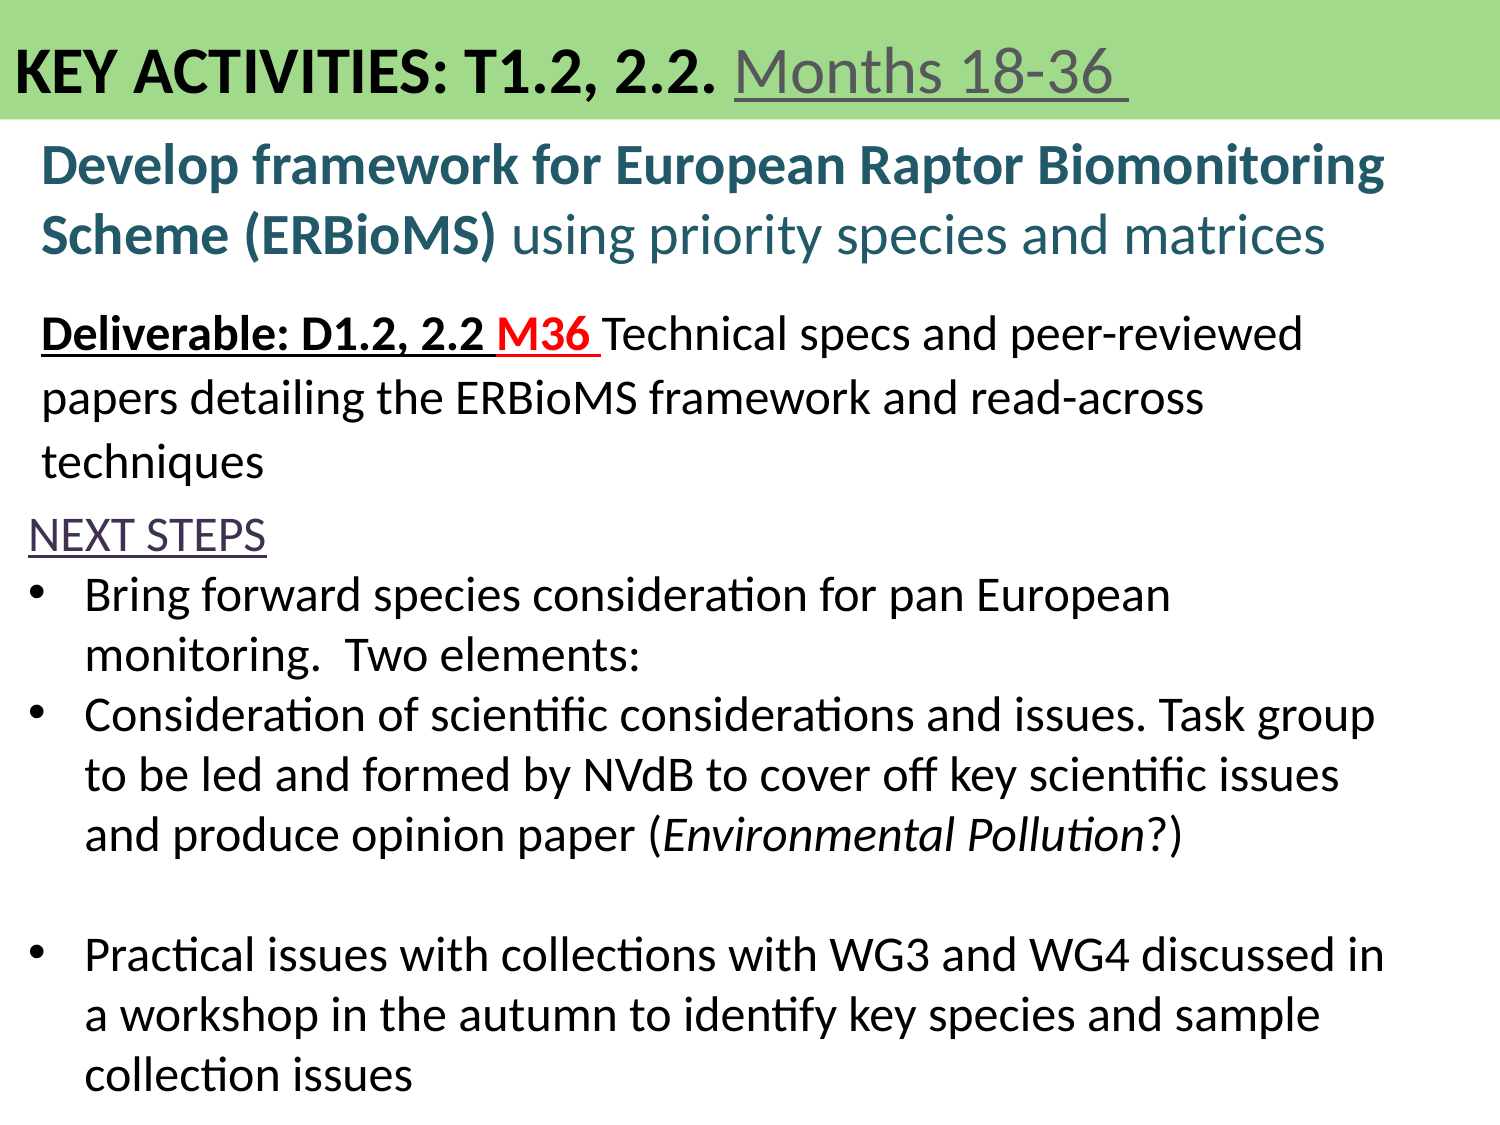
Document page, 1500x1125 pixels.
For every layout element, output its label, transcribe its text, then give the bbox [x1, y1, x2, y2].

text_box Deliverable: D1.2, 2.2 M36 Technical specs and peer-reviewed papers detailing the ERBioMS framework and read-across techniques [26, 288, 1447, 497]
text_box Develop framework for European Raptor Biomonitoring Scheme (ERBioMS) using priority species and matrices [26, 118, 1421, 274]
text_box NEXT STEPS Bring forward species consideration for pan European monitoring. Two elements: Consideration of scientific considerations and issues. Task group to be led and formed by NVdB to cover off key scientific issues and produce opinion paper (Environmental Pollution?) Practical issues with collections with WG3 and WG4 discussed in a workshop in the autumn to identify key species and sample collection issues [13, 494, 1434, 1109]
text_box [0, 981, 1500, 1125]
text_box KeY activities: T1.2, 2.2. Months 18-36 [0, 19, 1500, 114]
